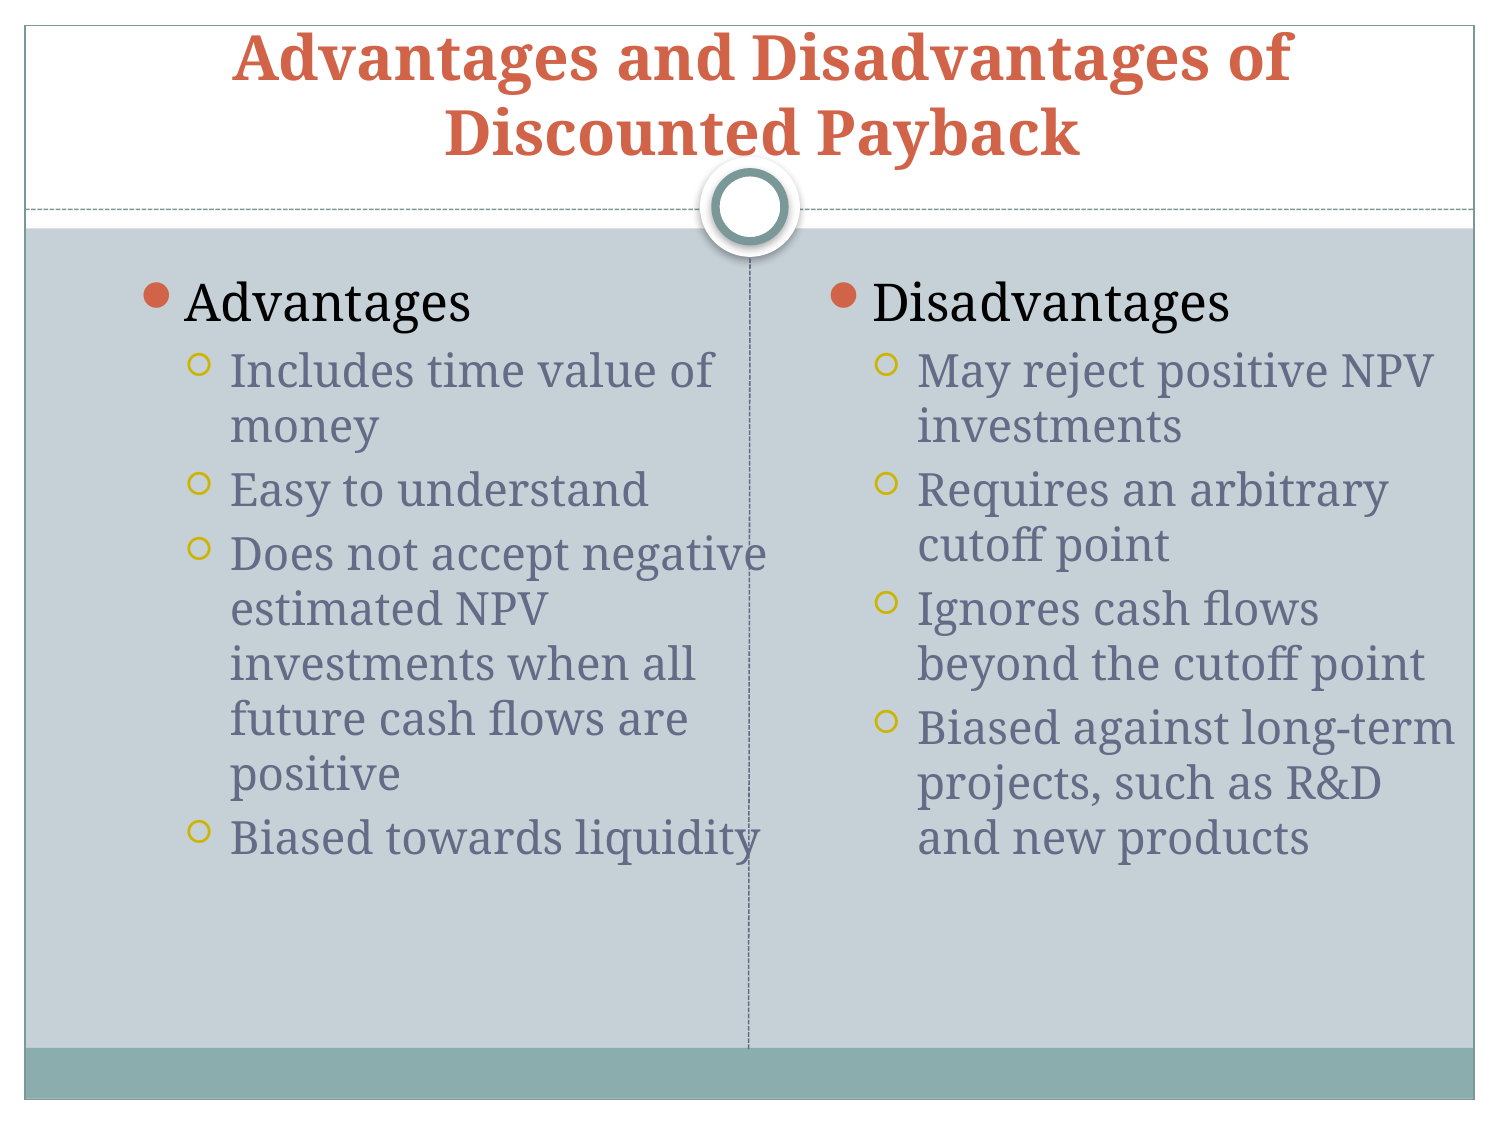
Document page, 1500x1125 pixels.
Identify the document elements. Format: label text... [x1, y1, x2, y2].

title Advantages and Disadvantages of Discounted Payback [37, 24, 1488, 175]
list Disadvantages May reject positive NPV investments Requires an arbitrary cutoff point Ignores cash flows beyond the cutoff point Biased against long-term projects, such as R&D and new products [812, 262, 1475, 1005]
list Advantages Includes time value of money Easy to understand Does not accept negative estimated NPV investments when all future cash flows are positive Biased towards liquidity [125, 262, 788, 1005]
